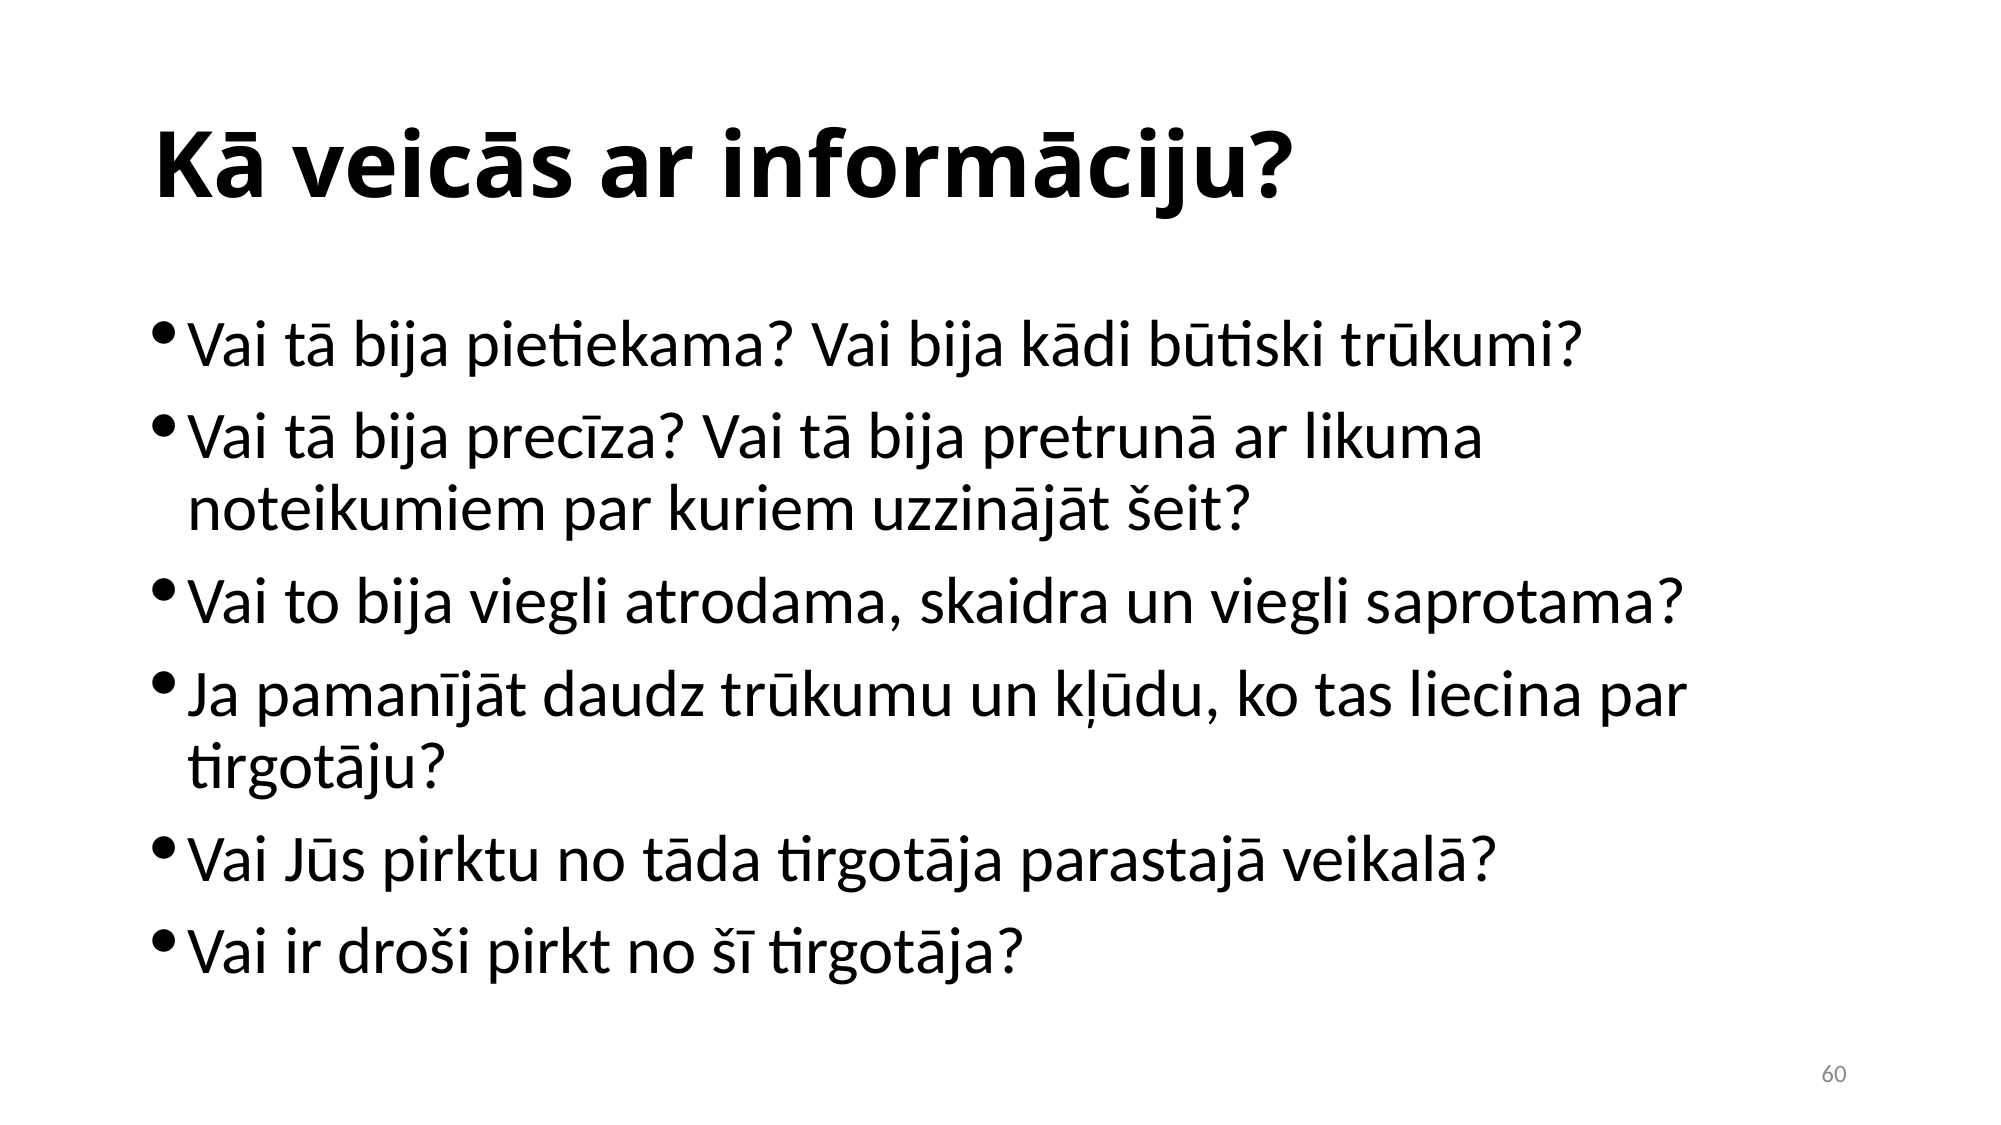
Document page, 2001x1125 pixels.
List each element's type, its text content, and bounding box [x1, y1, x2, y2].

text_box Kā veicās ar informāciju? [137, 59, 1862, 277]
text_box 1 [1412, 1042, 1862, 1102]
text_box Vai tā bija pietiekama? Vai bija kādi būtiski trūkumi? Vai tā bija precīza? Vai tā bija pretrunā ar likuma noteikumiem par kuriem uzzinājāt šeit? Vai to bija viegli atrodama, skaidra un viegli saprotama? Ja pamanījāt daudz trūkumu un kļūdu, ko tas liecina par tirgotāju? Vai Jūs pirktu no tāda tirgotāja parastajā veikalā? Vai ir droši pirkt no šī tirgotāja? [137, 301, 1862, 1104]
